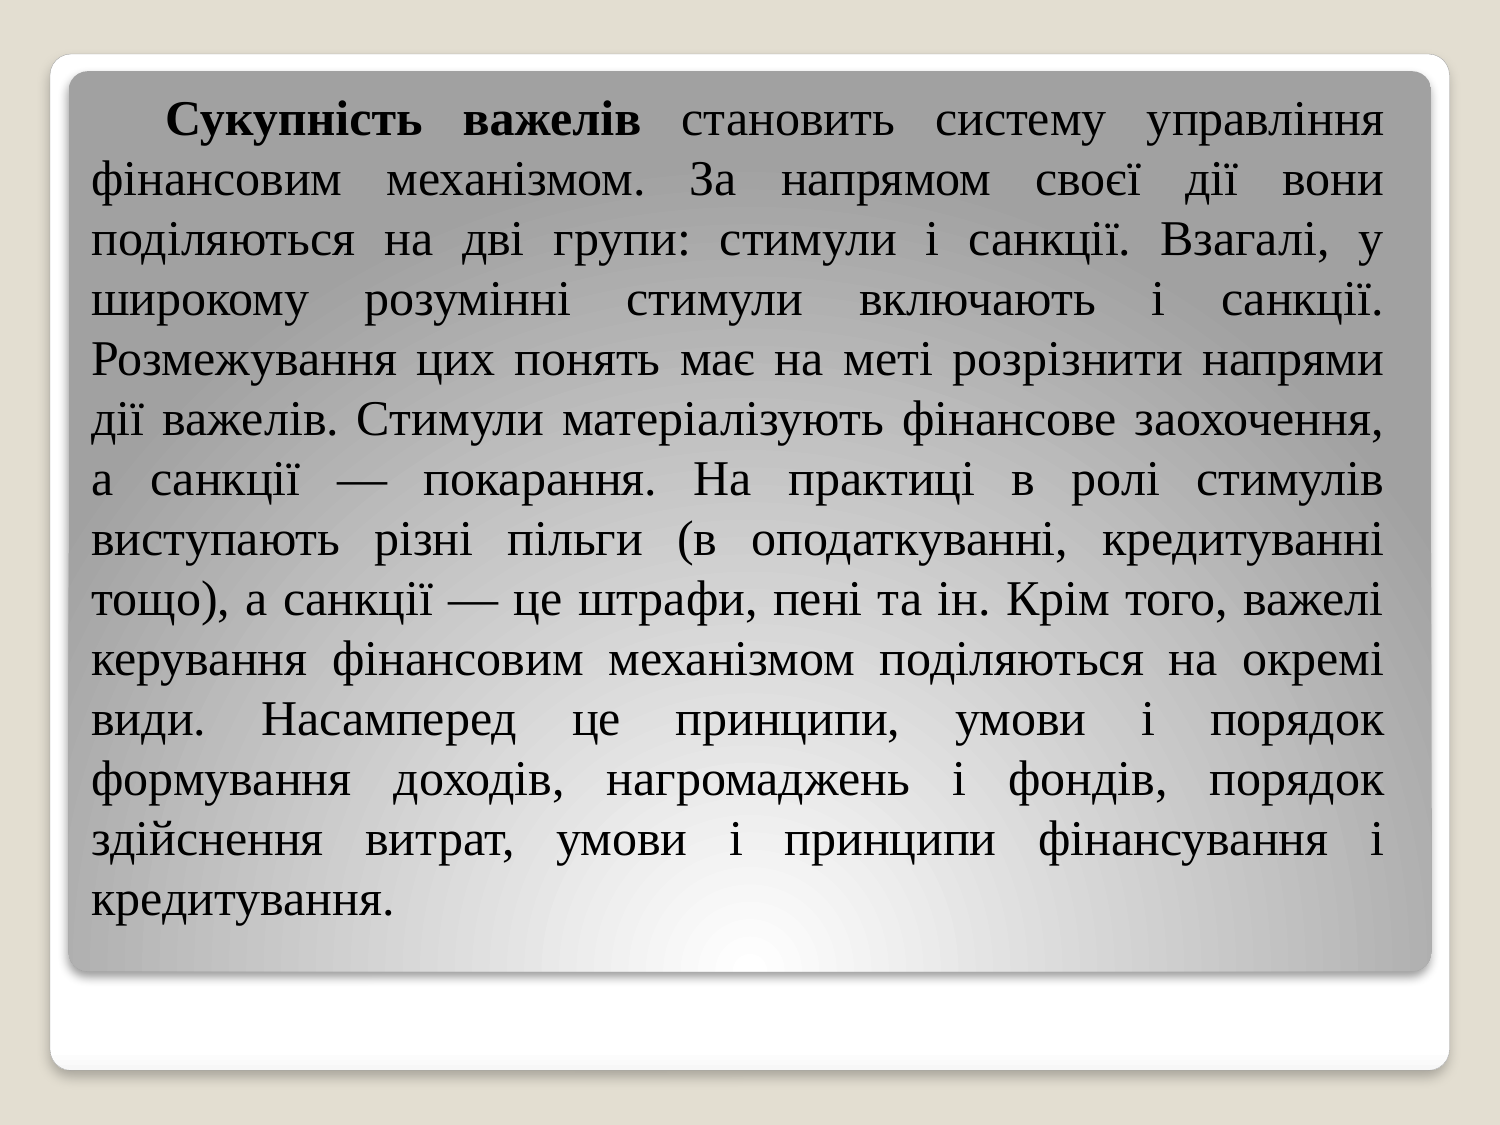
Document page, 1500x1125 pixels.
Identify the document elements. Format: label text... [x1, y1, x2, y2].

text_box Сукупність важелів становить систему управління фінансовим механізмом. За напрямом своєї дії вони поділяються на дві групи: стимули і санкції. Взагалі, у широкому розумінні стимули включають і санкції. Розмежування цих понять має на меті розрізнити напрями дії важелів. Стимули матеріалізують фінансове заохочення, а санкції — покарання. На практиці в ролі стимулів виступають різні пільги (в оподаткуванні, кредитуванні тощо), а санкції — це штрафи, пені та ін. Крім того, важелі керування фінан­совим механізмом поділяються на окремі види. Насамперед це принципи, умови і порядок формування доходів, нагромаджень і фондів, порядок здійснення витрат, умови і принципи фінансування і кредитування. [76, 78, 1400, 933]
